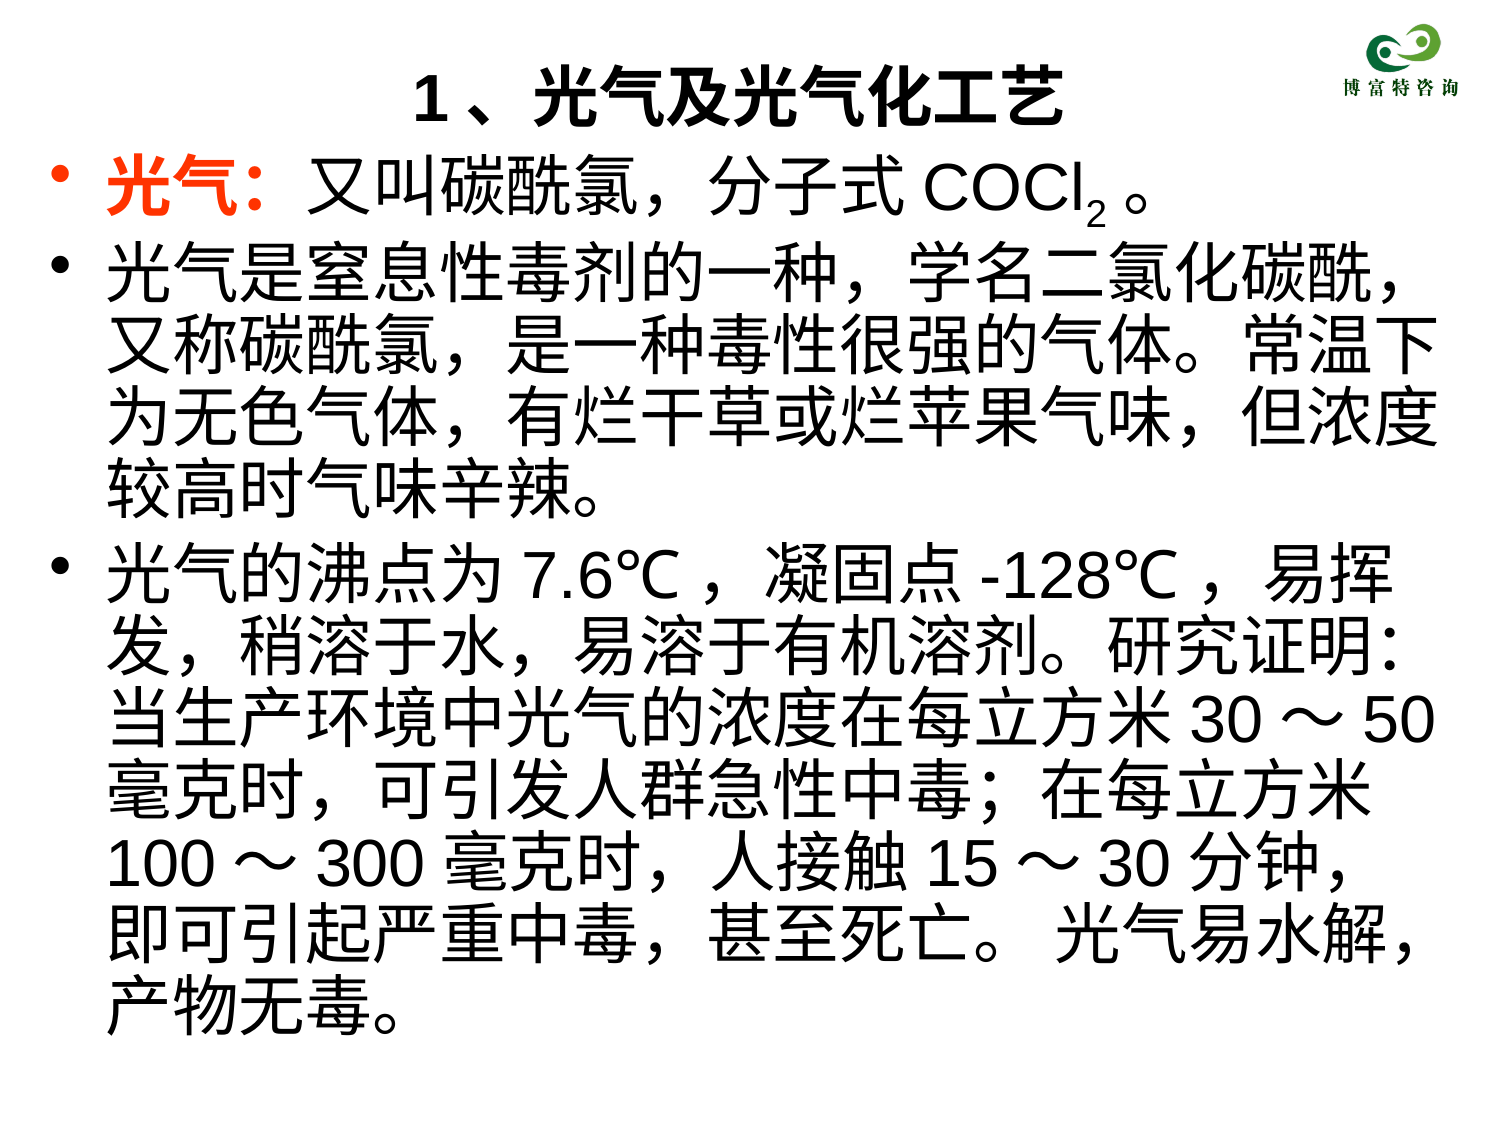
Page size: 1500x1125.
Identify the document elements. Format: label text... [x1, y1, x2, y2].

picture [1329, 23, 1477, 99]
title 1、光气及光气化工艺 [74, 44, 1426, 126]
list 光气：又叫碳酰氯，分子式COCl2。 光气是窒息性毒剂的一种，学名二氯化碳酰，又称碳酰氯，是一种毒性很强的气体。常温下为无色气体，有烂干草或烂苹果气味，但浓度较高时气味辛辣。 光气的沸点为7.6℃，凝固点-128℃，易挥发，稍溶于水，易溶于有机溶剂。研究证明：当生产环境中光气的浓度在每立方米30～50毫克时，可引发人群急性中毒；在每立方米100～300毫克时，人接触15～30分钟，即可引起严重中毒，甚至死亡。 光气易水解，产物无毒。 [33, 137, 1467, 1088]
